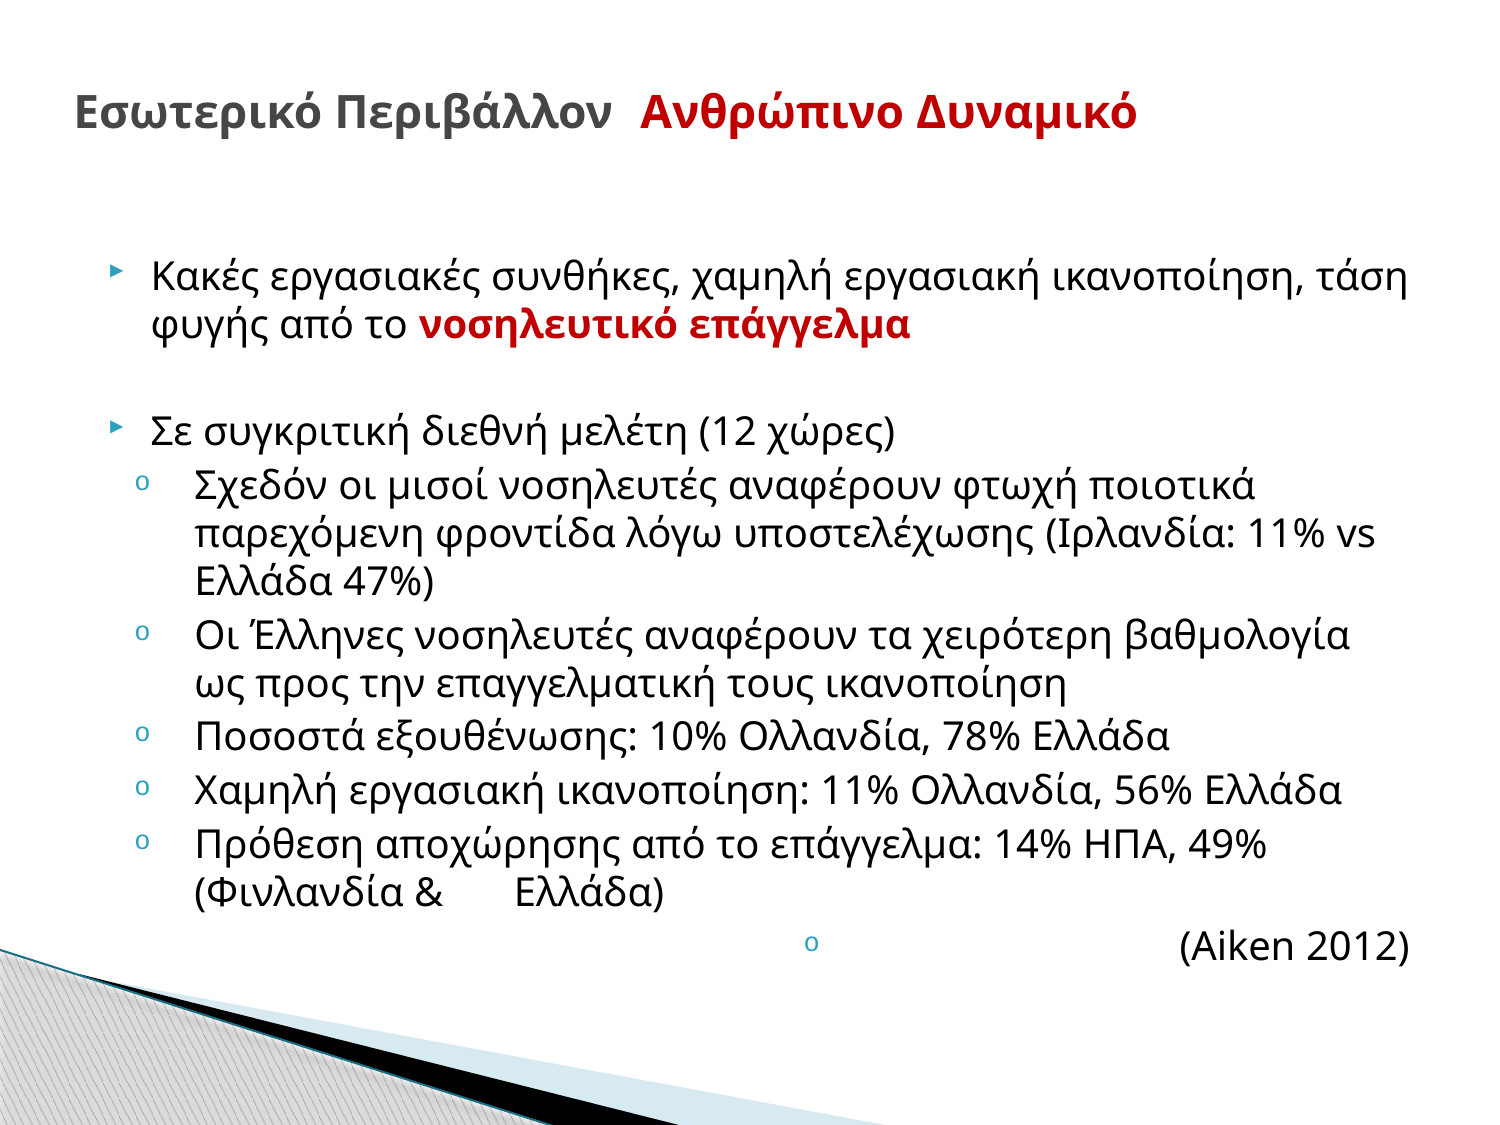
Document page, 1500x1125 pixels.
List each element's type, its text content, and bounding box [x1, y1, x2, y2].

title Εσωτερικό Περιβάλλον Ανθρώπινο Δυναμικό [58, 46, 1172, 174]
list Κακές εργασιακές συνθήκες, χαμηλή εργασιακή ικανοποίηση, τάση φυγής από το νοσηλευτικό επάγγελμα Σε συγκριτική διεθνή μελέτη (12 χώρες) Σχεδόν οι μισοί νοσηλευτές αναφέρουν φτωχή ποιοτικά παρεχόμενη φροντίδα λόγω υποστελέχωσης (Ιρλανδία: 11% vs Ελλάδα 47%) Oι Έλληνες νοσηλευτές αναφέρουν τα χειρότερη βαθμολογία ως προς την επαγγελματική τους ικανοποίηση Ποσοστά εξουθένωσης: 10% Ολλανδία, 78% Ελλάδα Χαμηλή εργασιακή ικανοποίηση: 11% Ολλανδία, 56% Ελλάδα Πρόθεση αποχώρησης από το επάγγελμα: 14% ΗΠΑ, 49% (Φινλανδία & Ελλάδα) (Aiken 2012) [75, 243, 1425, 986]
